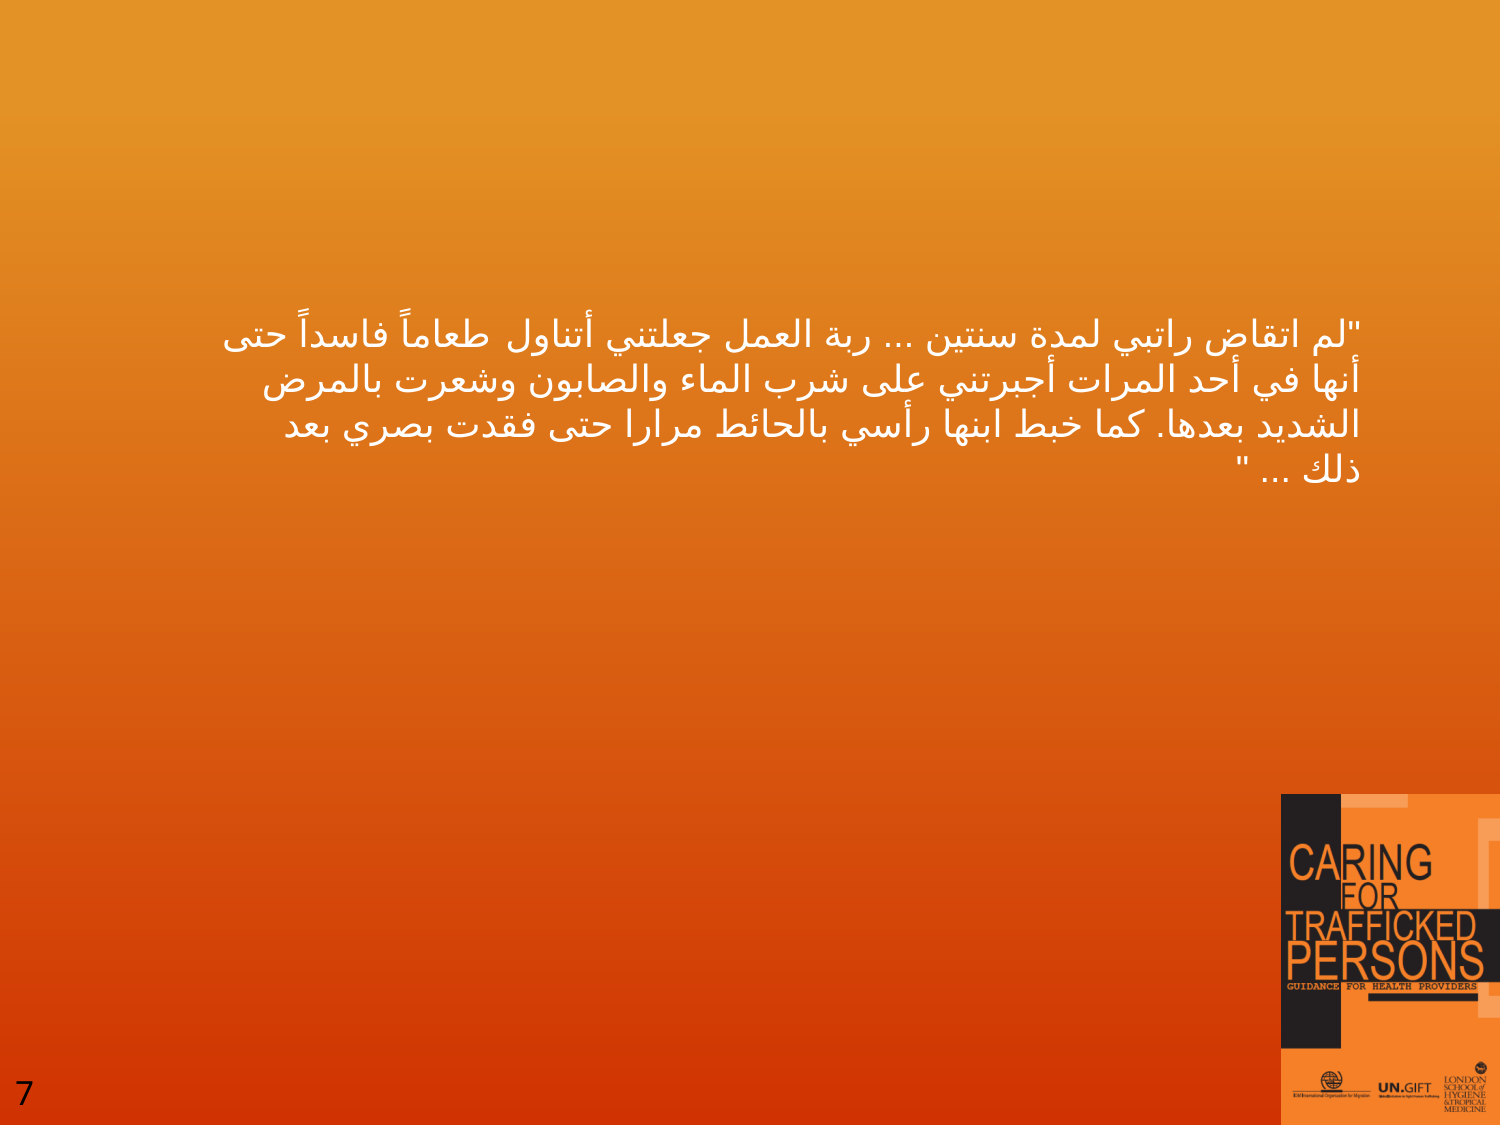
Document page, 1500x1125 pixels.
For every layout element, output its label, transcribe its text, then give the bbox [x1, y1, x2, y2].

picture [1281, 794, 1500, 1125]
text_box "لم اتقاض راتبي لمدة سنتين ... ربة العمل جعلتني أتناول طعاماً فاسداً حتى أنها في أحد المرات أجبرتني على شرب الماء والصابون وشعرت بالمرض الشديد بعدها. كما خبط ابنها رأسي بالحائط مرارا حتى فقدت بصري بعد ذلك ... " [171, 302, 1376, 498]
slide_number 7 [0, 1065, 100, 1125]
